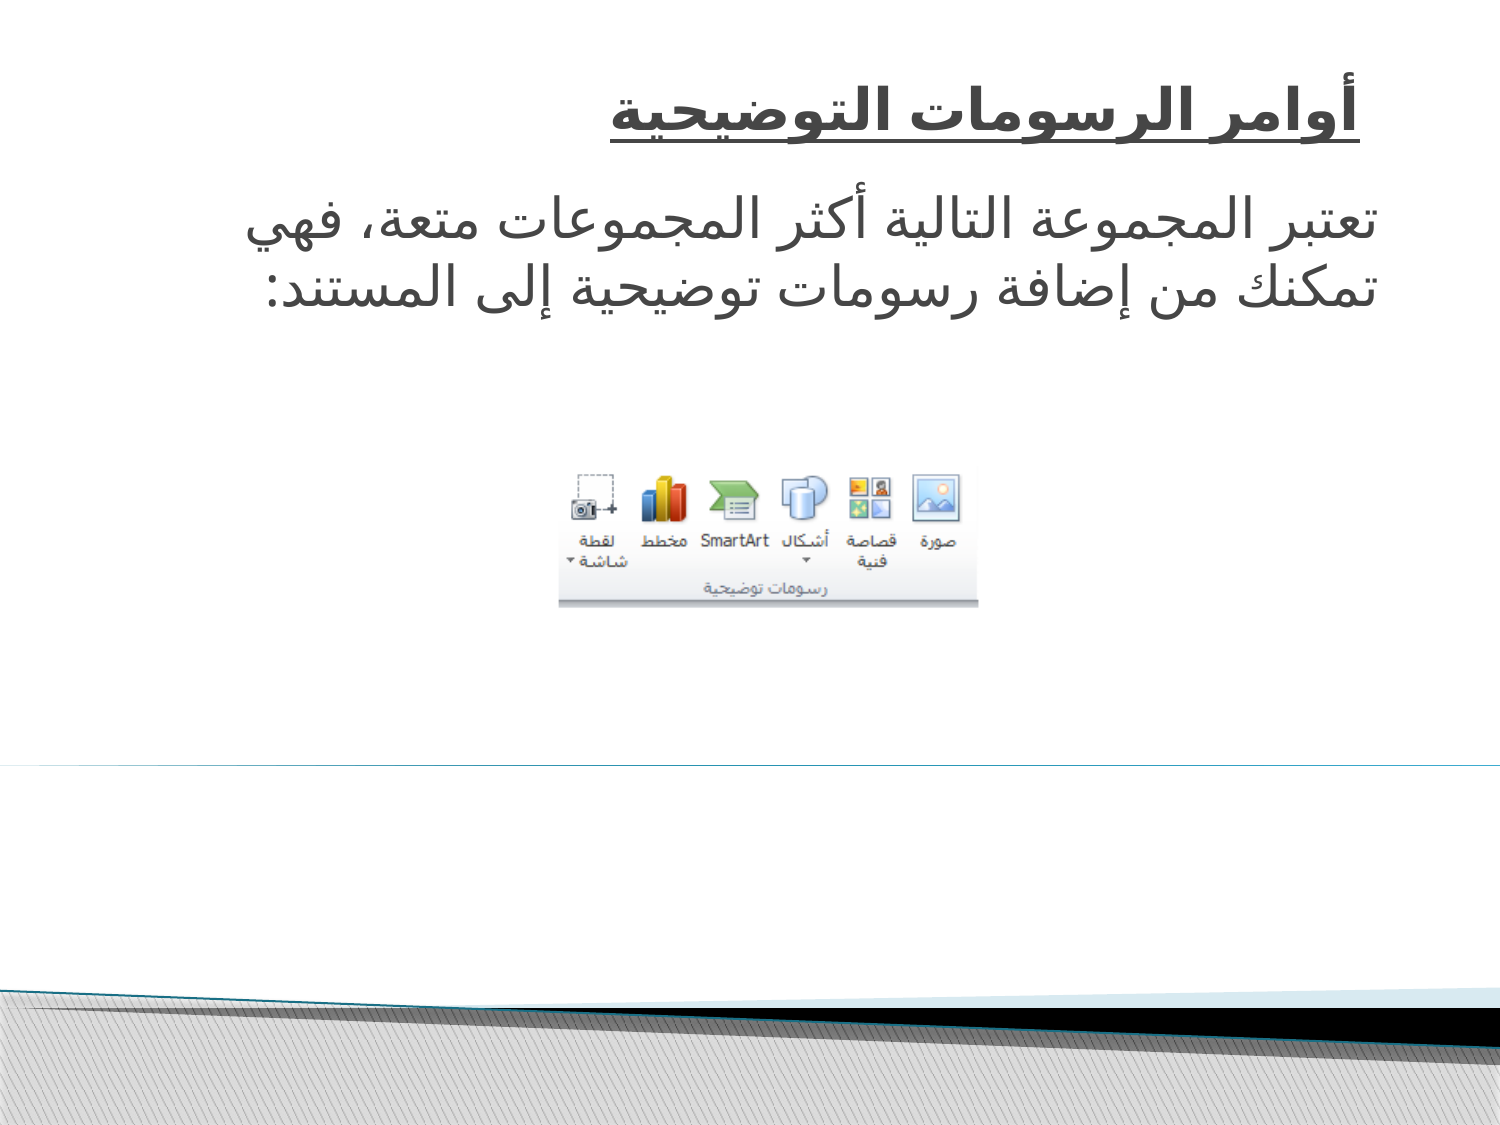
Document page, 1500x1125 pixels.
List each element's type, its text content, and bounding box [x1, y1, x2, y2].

picture [5, 1008, 1500, 1066]
title أوامر الرسومات التوضيحية [99, 37, 1375, 150]
picture [537, 462, 985, 619]
subtitle تعتبر المجموعة التالية أكثر المجموعات متعة، فهي تمكنك من إضافة رسومات توضيحية إلى المستند: [112, 174, 1388, 988]
